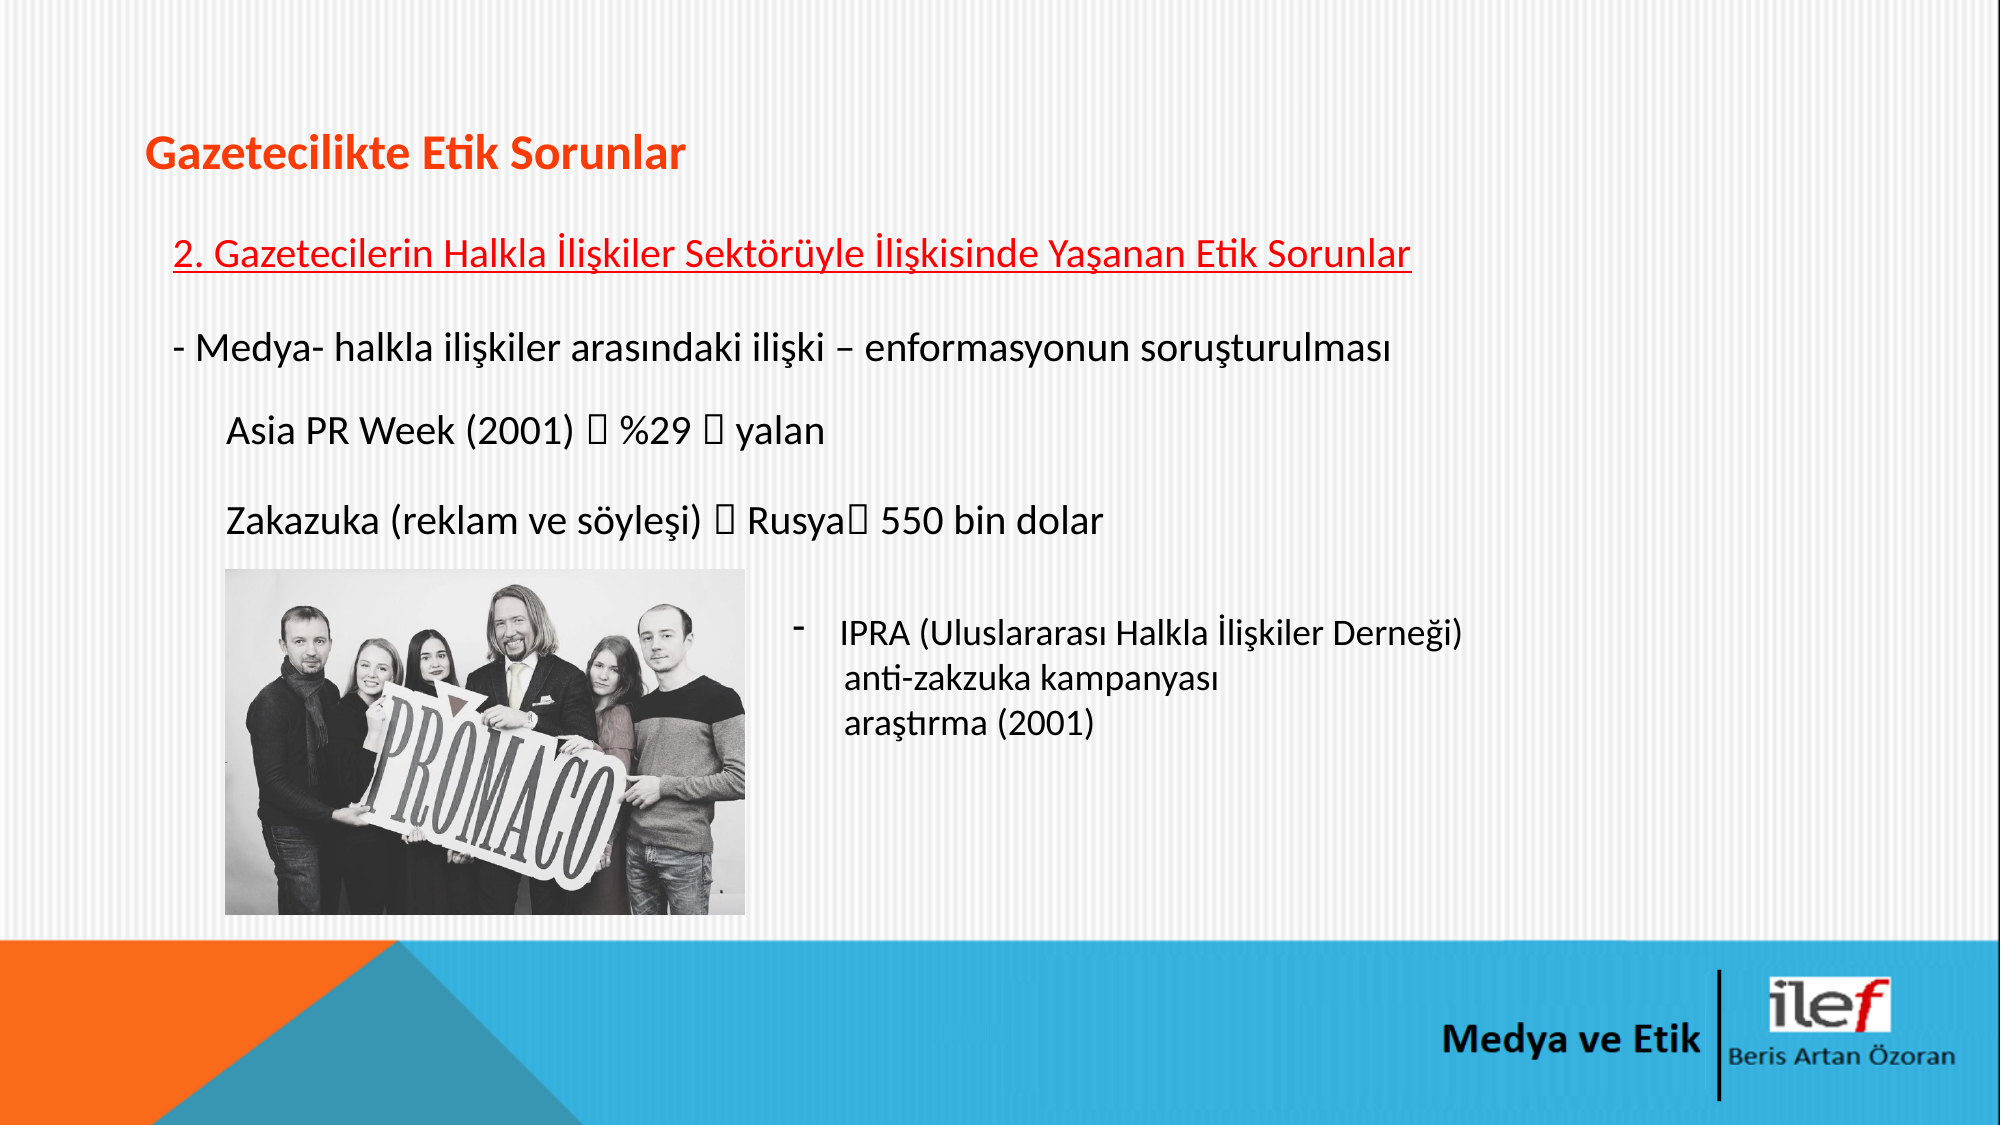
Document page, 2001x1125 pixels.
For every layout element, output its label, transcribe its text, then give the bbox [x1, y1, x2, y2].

text_box Asia PR Week (2001)  %29  yalan [211, 395, 1945, 461]
text_box Zakazuka (reklam ve söyleşi)  Rusya 550 bin dolar [211, 485, 1945, 550]
text_box Gazetecilikte Etik Sorunlar [130, 111, 911, 187]
picture [0, 0, 2000, 1125]
text_box 2. Gazetecilerin Halkla İlişkiler Sektörüyle İlişkisinde Yaşanan Etik Sorunlar [157, 218, 1859, 284]
text_box - Medya- halkla ilişkiler arasındaki ilişki – enformasyonun soruşturulması [157, 312, 1892, 377]
text_box IPRA (Uluslararası Halkla İlişkiler Derneği) anti-zakzuka kampanyası araştırma (2001) [777, 600, 1486, 796]
